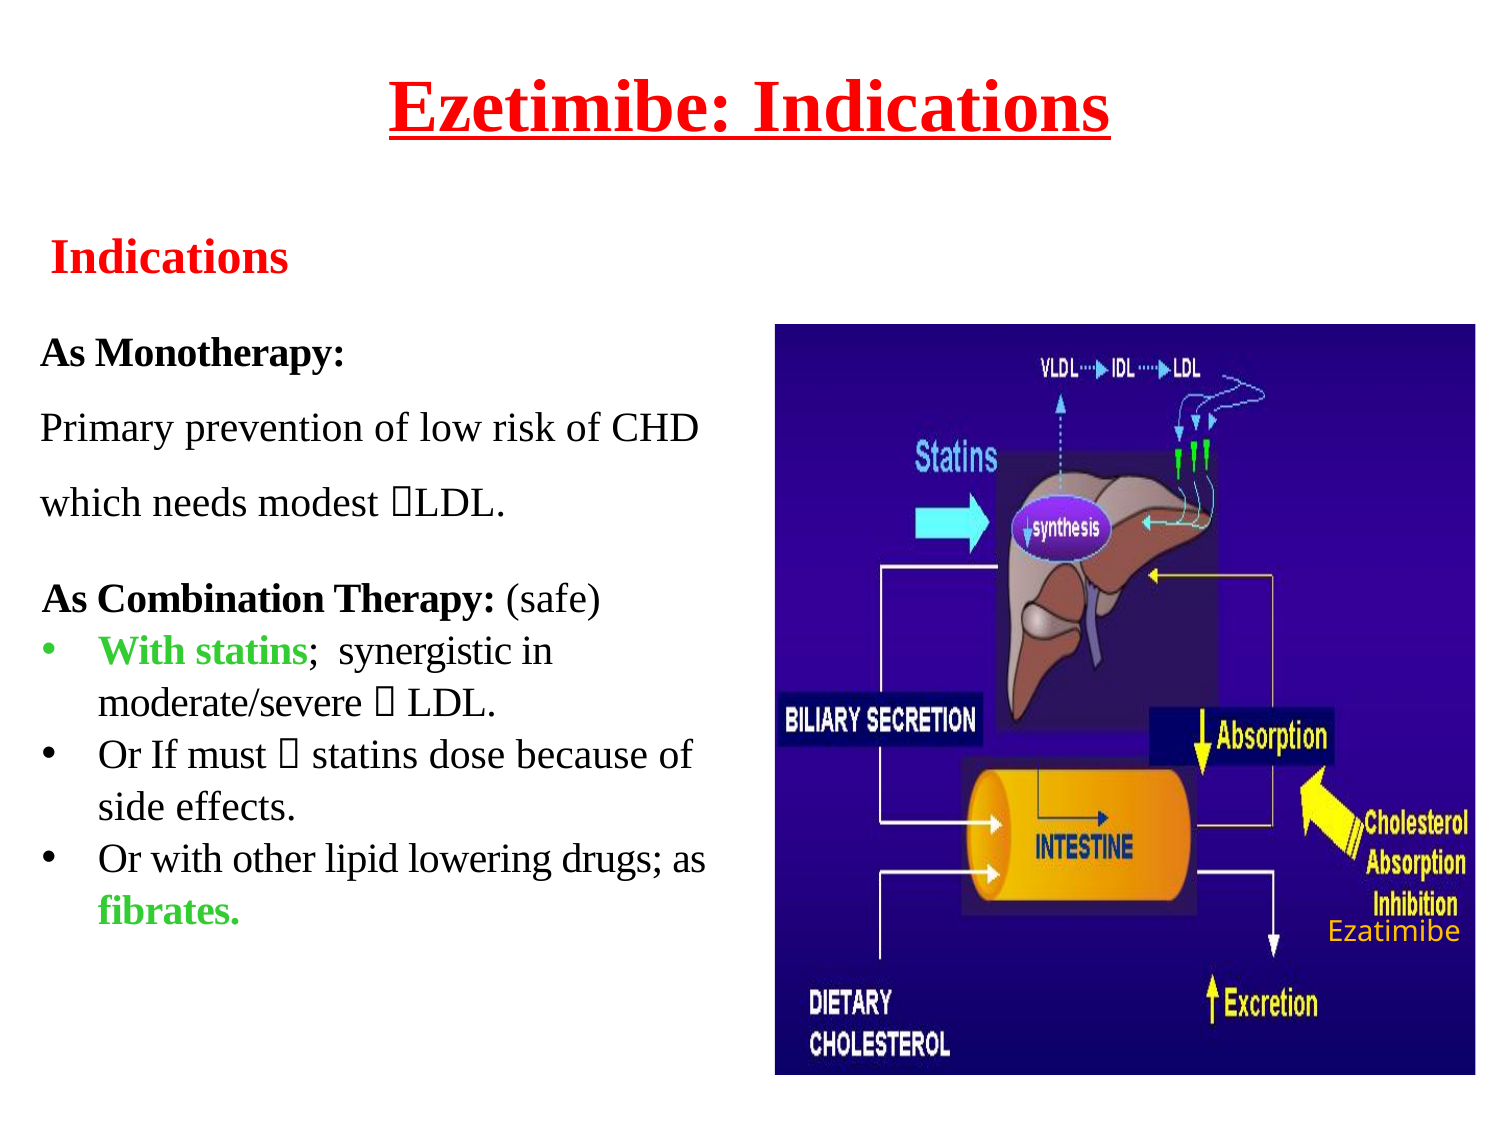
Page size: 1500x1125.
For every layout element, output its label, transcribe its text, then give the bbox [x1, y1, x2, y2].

text_box As Combination Therapy: (safe) With statins; synergistic in moderate/severe  LDL. Or If must  statins dose because of side effects. Or with other lipid lowering drugs; as fibrates. [26, 561, 774, 941]
text_box As Monotherapy: Primary prevention of low risk of CHD which needs modest LDL. [24, 292, 750, 532]
text_box Indications [35, 216, 305, 292]
text_box Ezetimibe: Indications [103, 59, 1397, 278]
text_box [774, 324, 1500, 1075]
